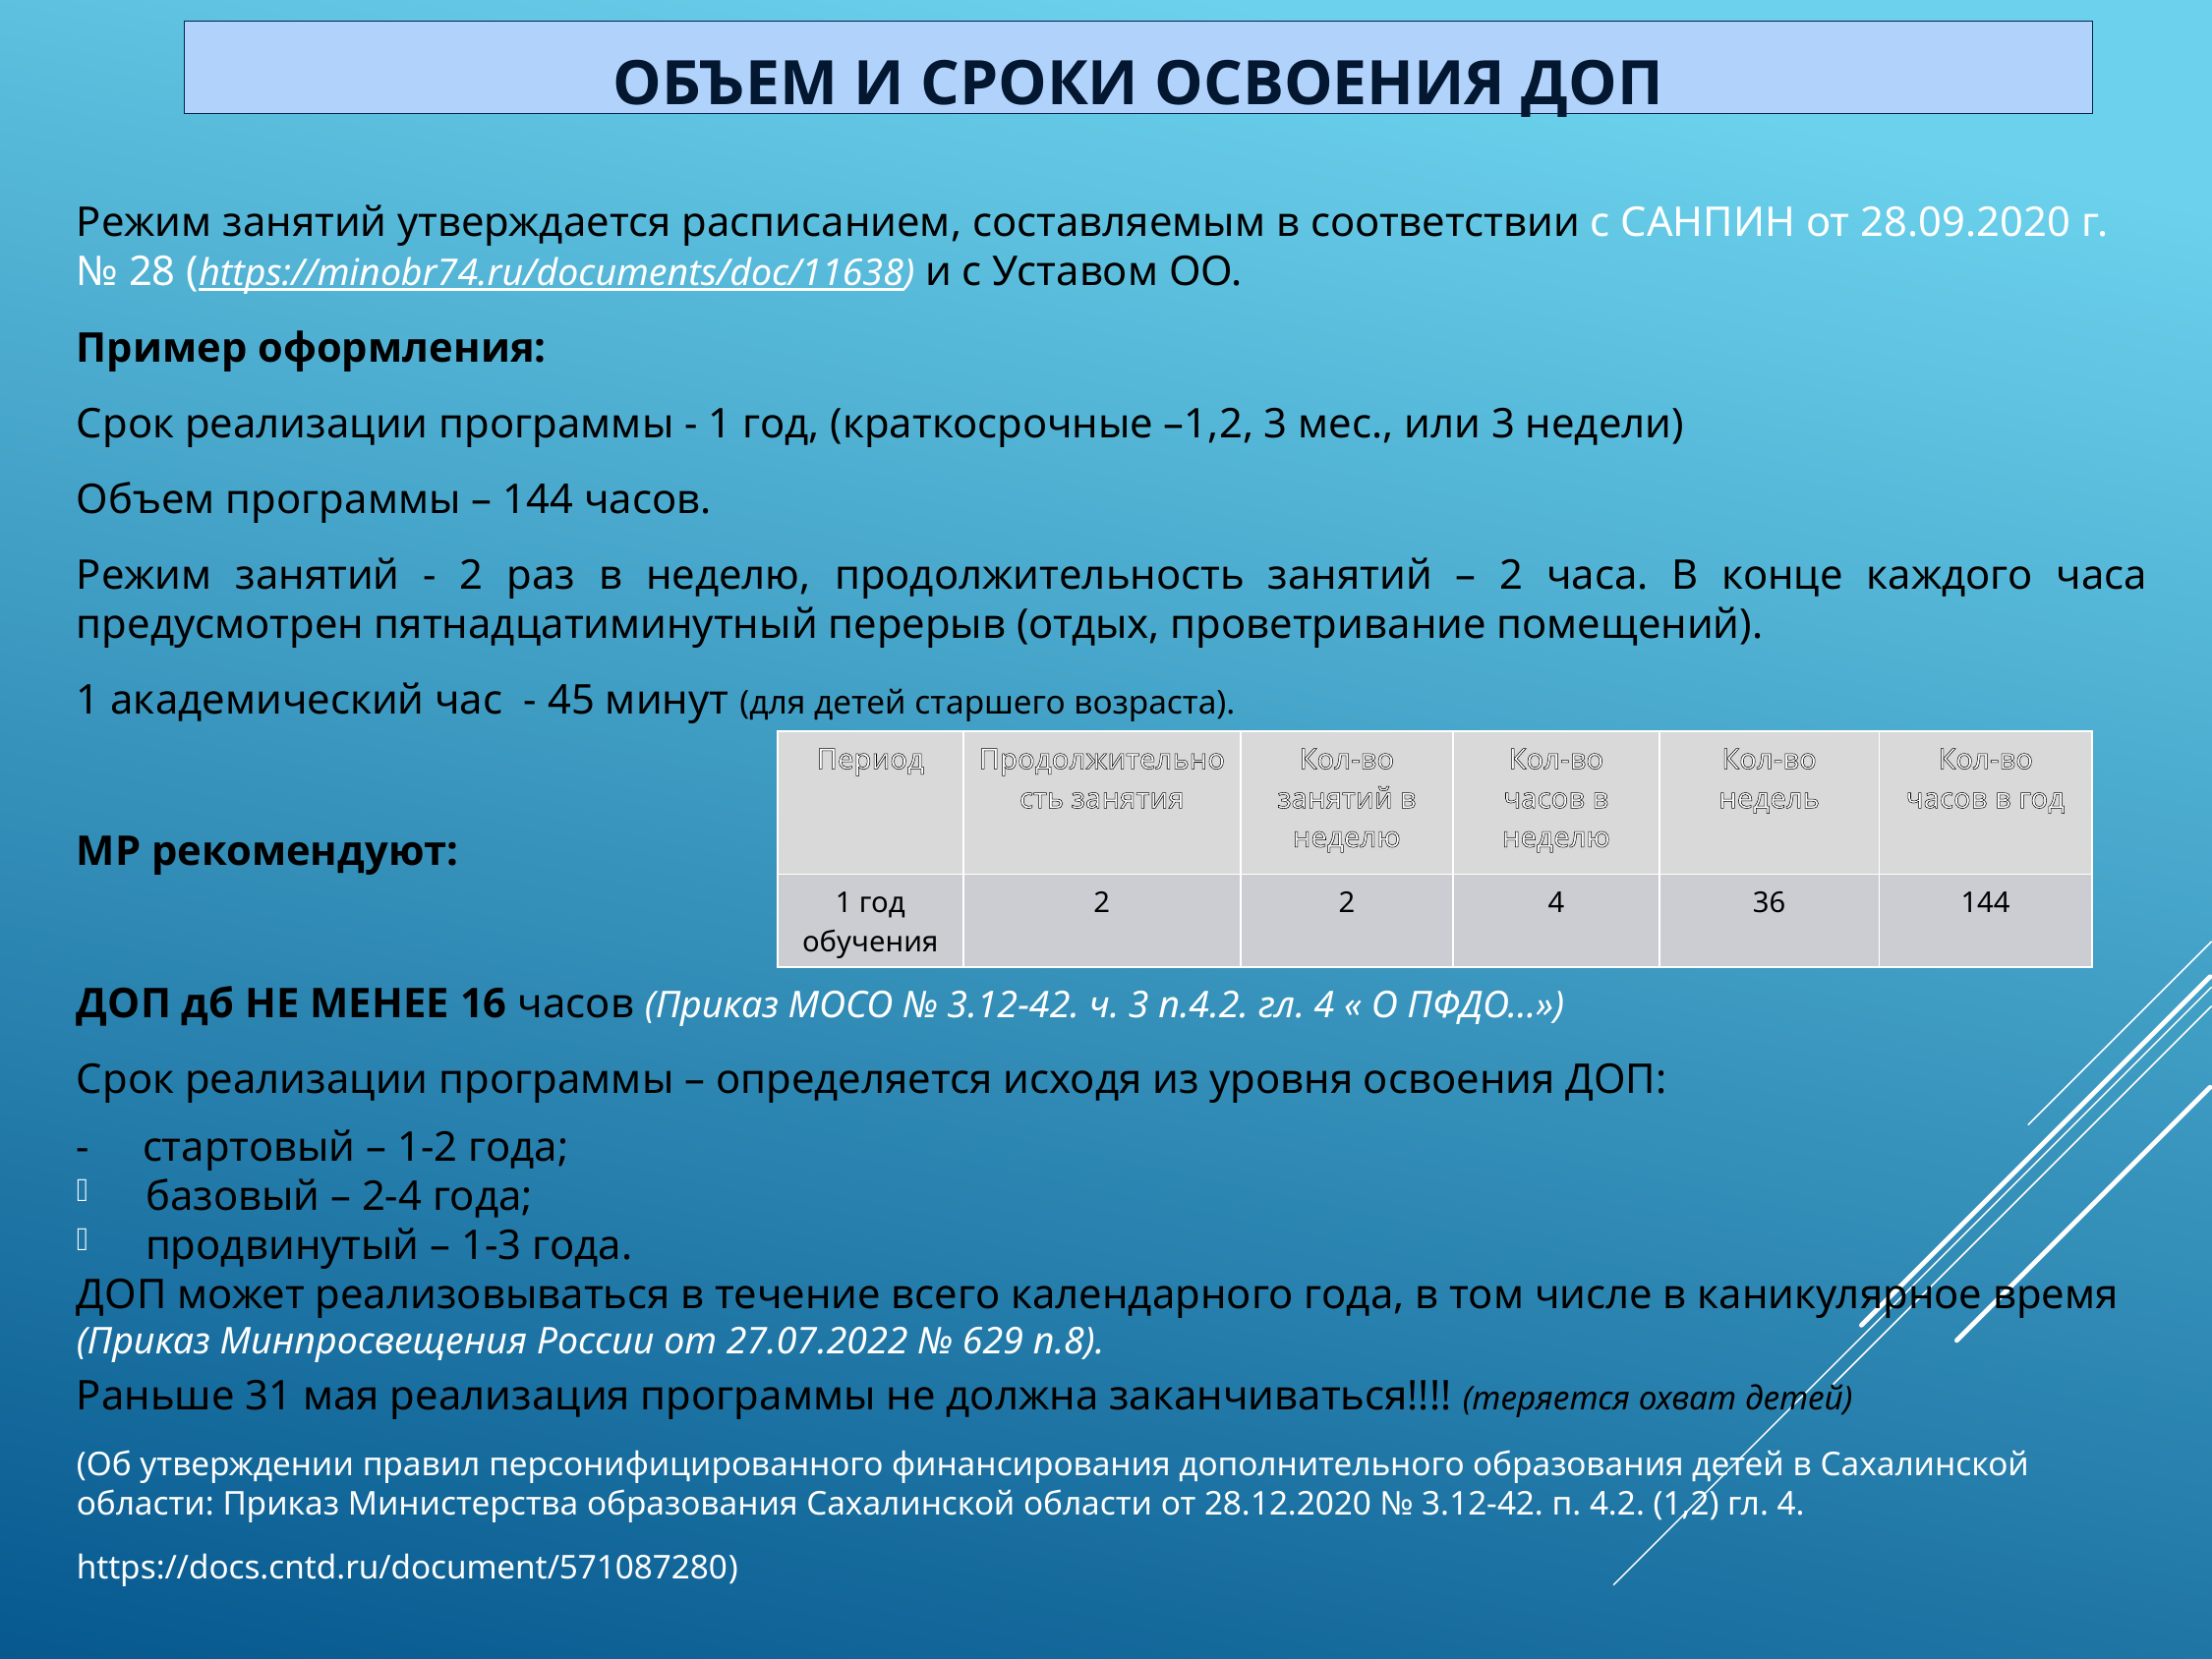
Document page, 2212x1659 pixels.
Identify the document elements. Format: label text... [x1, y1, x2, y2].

table_header Кол-во занятий в неделю [1242, 732, 1452, 874]
title Объем и сроки освоения ДОП [184, 21, 2093, 114]
table_header Период [779, 732, 962, 874]
table_header Кол-во часов в год [1880, 732, 2091, 874]
table_cell 2 [1242, 875, 1452, 966]
table_cell 36 [1660, 875, 1879, 966]
list Режим занятий утверждается расписанием, составляемым в соответствии с САНПИН от 28.09.2020 г. № 28 (https://minobr74.ru/documents/doc/11638) и с Уставом ОО. Пример оформления: Срок реализации программы - 1 год, (краткосрочные –1,2, 3 мес., или 3 недели) Объем программы – 144 часов. Режим занятий - 2 раз в неделю, продолжительность занятий – 2 часа. В конце каждого часа предусмотрен пятнадцатиминутный перерыв (отдых, проветривание помещений). 1 академический час - 45 минут (для детей старшего возраста). МР рекомендуют: ДОП дб НЕ МЕНЕЕ 16 часов (Приказ МОСО № 3.12-42. ч. 3 п.4.2. гл. 4 « О ПФДО…») Срок реализации программы – определяется исходя из уровня освоения ДОП: - стартовый – 1-2 года; базовый – 2-4 года; продвинутый – 1-3 года. ДОП может реализовываться в течение всего календарного года, в том числе в каникулярное время (Приказ Минпросвещения России от 27.07.2022 № 629 п.8). Раньше 31 мая реализация программы не должна заканчиваться!!!! (теряется охват детей) (Об утверждении правил персонифицированного финансирования дополнительного образования детей в Сахалинской области: Приказ Министерства образования Сахалинской области от 28.12.2020 № 3.12-42. п. 4.2. (1,2) гл. 4. https://docs.cntd.ru/document/571087280) [61, 165, 2163, 1604]
table_cell 2 [964, 875, 1240, 966]
table_cell 1 год обучения [779, 875, 962, 966]
table_header Продолжительность занятия [964, 732, 1240, 874]
table_header Кол-во недель [1660, 732, 1879, 874]
table_header Кол-во часов в неделю [1454, 732, 1659, 874]
table_cell 4 [1454, 875, 1659, 966]
table_cell 144 [1880, 875, 2091, 966]
